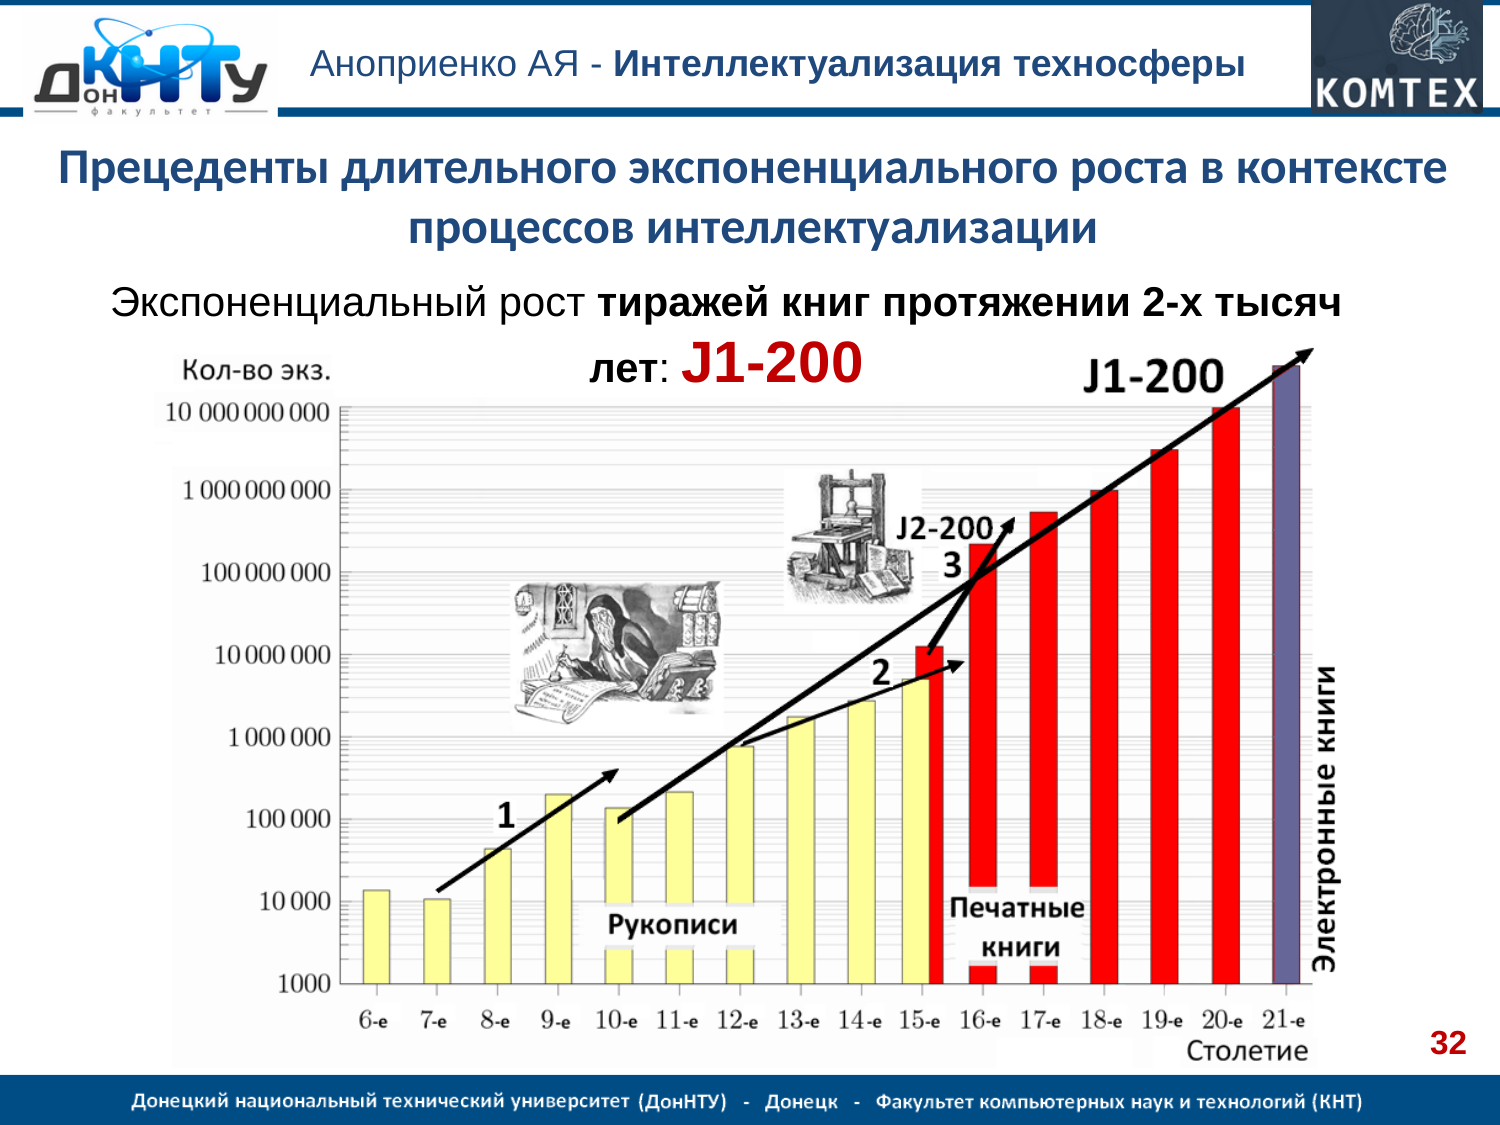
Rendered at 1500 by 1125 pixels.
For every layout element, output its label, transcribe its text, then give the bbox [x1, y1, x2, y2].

text_box Прецеденты длительного экспоненциального роста в контексте процессов интеллектуализации [24, 126, 1483, 261]
text_box Экспоненциальный рост тиражей книг протяжении 2-х тысяч лет: J1-200 [53, 267, 1400, 402]
picture [0, 0, 1500, 1125]
text_box Аноприенко АЯ - Интеллектуализация техносферы [294, 31, 1262, 92]
slide_number 32 [1399, 1011, 1483, 1072]
